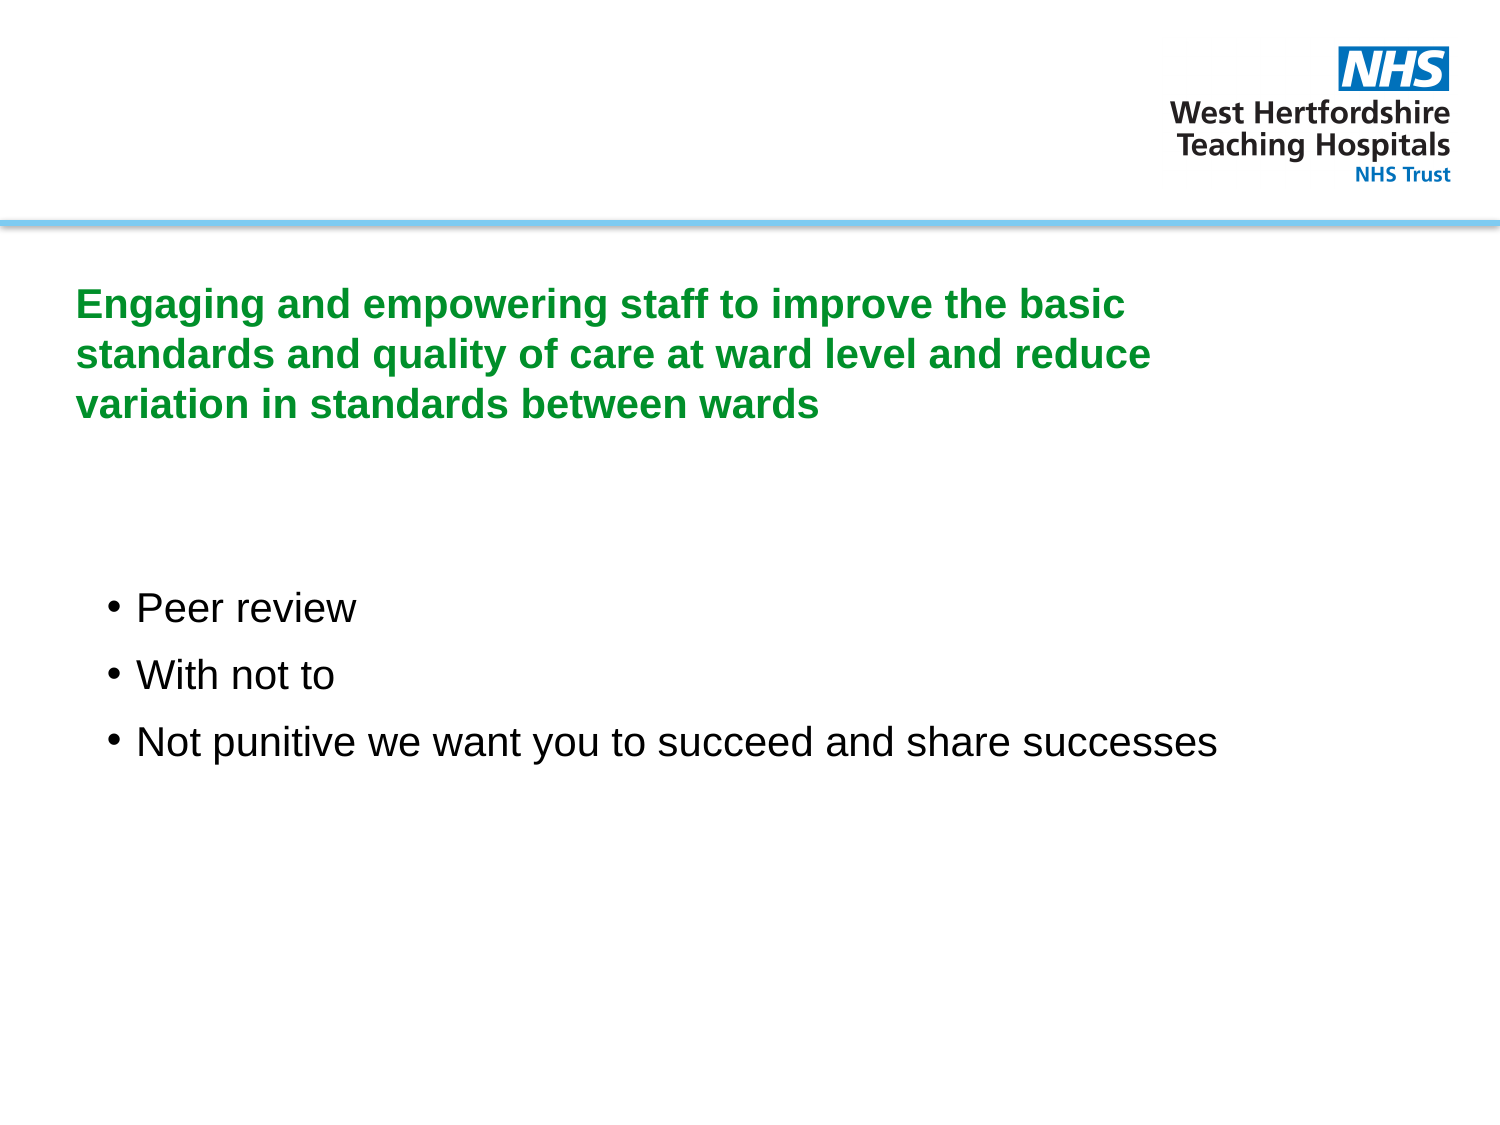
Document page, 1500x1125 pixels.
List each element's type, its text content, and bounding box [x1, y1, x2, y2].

picture [1162, 37, 1458, 189]
text_box Engaging and empowering staff to improve the basic standards and quality of care at ward level and reduce variation in standards between wards [60, 269, 1336, 511]
text_box Peer review With not to Not punitive we want you to succeed and share successes [92, 573, 1368, 862]
